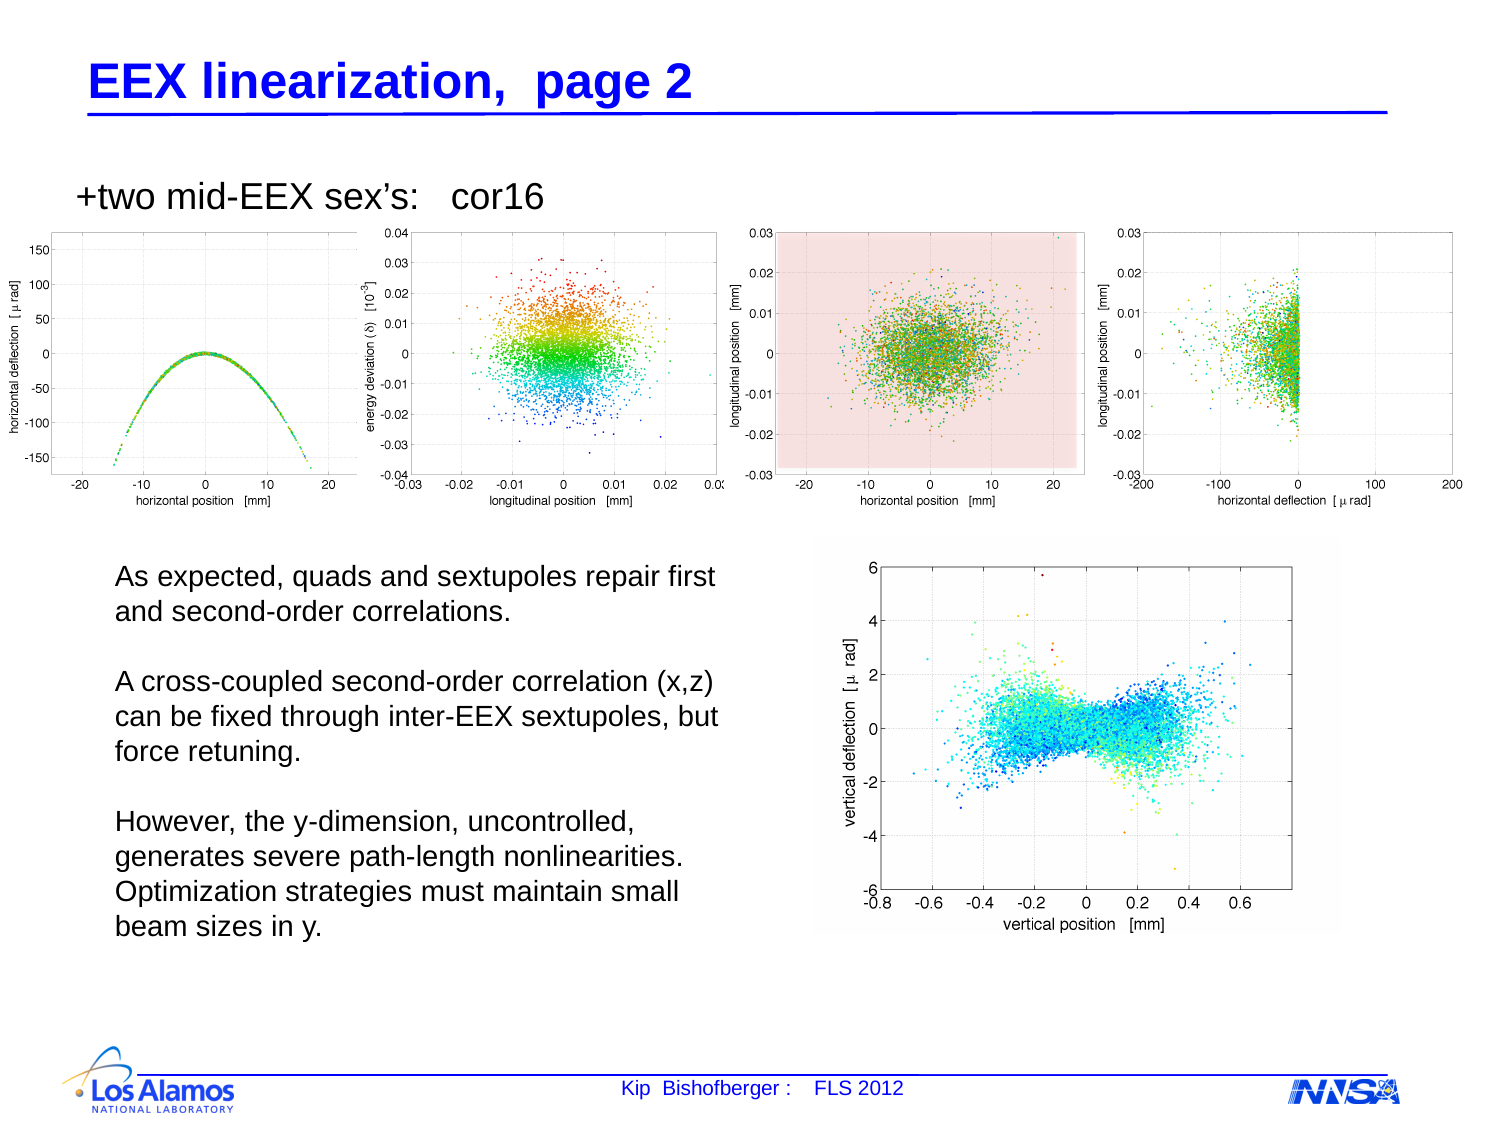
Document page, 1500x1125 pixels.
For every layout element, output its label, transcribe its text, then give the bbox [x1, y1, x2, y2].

text_box +two mid-EEX sex’s: cor16 [60, 164, 560, 208]
picture [0, 210, 1490, 509]
picture [812, 537, 1342, 935]
title EEX linearization, page 2 [87, 24, 1288, 133]
text_box As expected, quads and sextupoles repair first and second-order correlations. A cross-coupled second-order correlation (x,z) can be fixed through inter-EEX sextupoles, but force retuning. However, the y-dimension, uncontrolled, generates severe path-length nonlinearities. Optimization strategies must maintain small beam sizes in y. [99, 549, 750, 950]
slide_number Kip Bishofberger : FLS 2012 [299, 1074, 1226, 1101]
picture [62, 1046, 234, 1113]
picture [1288, 1079, 1400, 1104]
